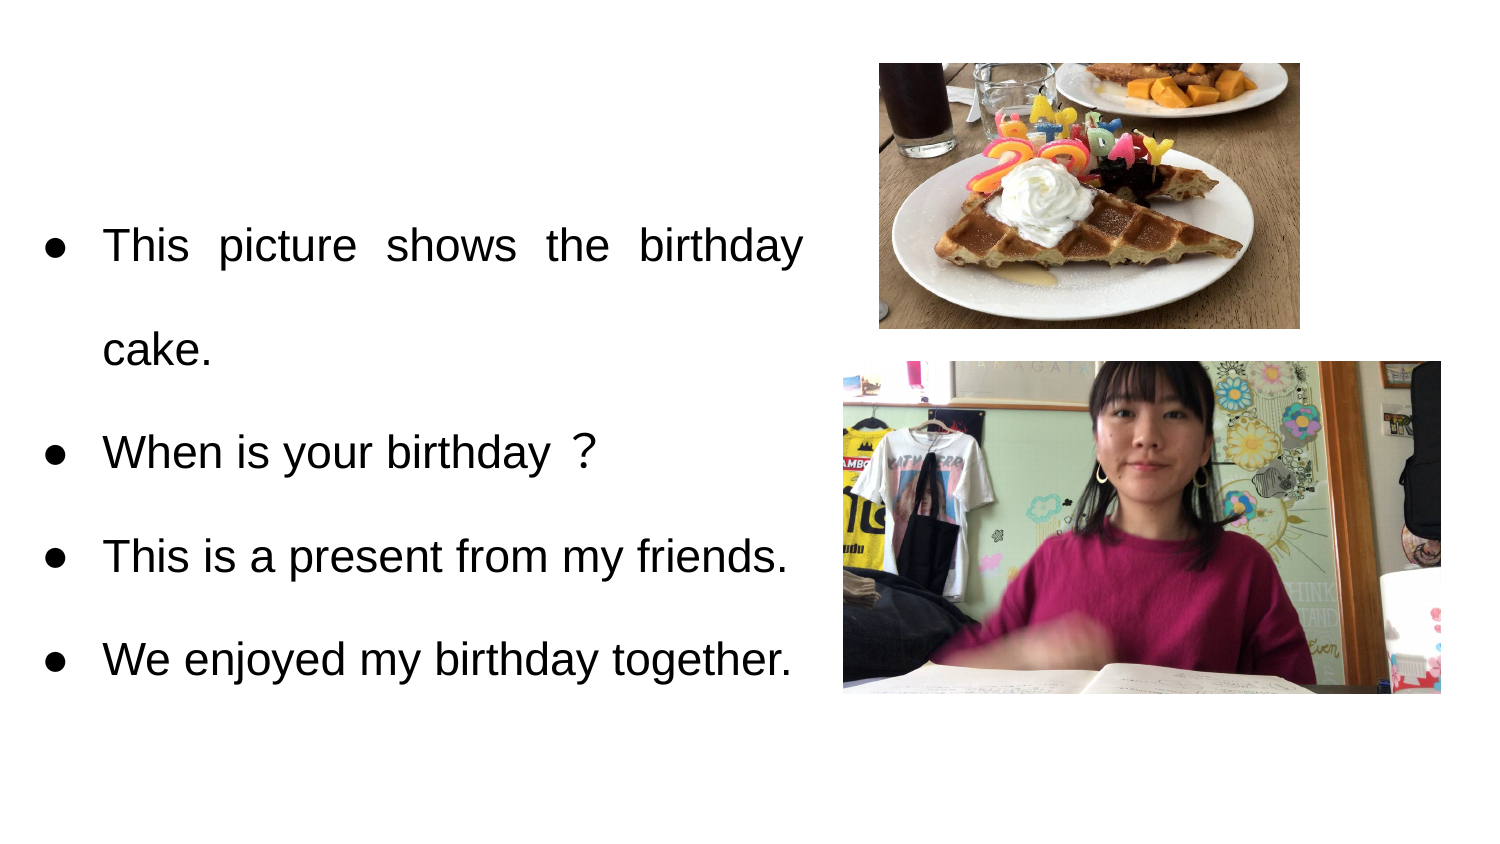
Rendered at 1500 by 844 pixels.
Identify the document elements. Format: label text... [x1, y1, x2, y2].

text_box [842, 360, 1442, 695]
list This picture shows the birthday cake. When is your birthday？ This is a present from my friends. We enjoyed my birthday together. [12, 152, 819, 809]
picture [879, 62, 1300, 329]
